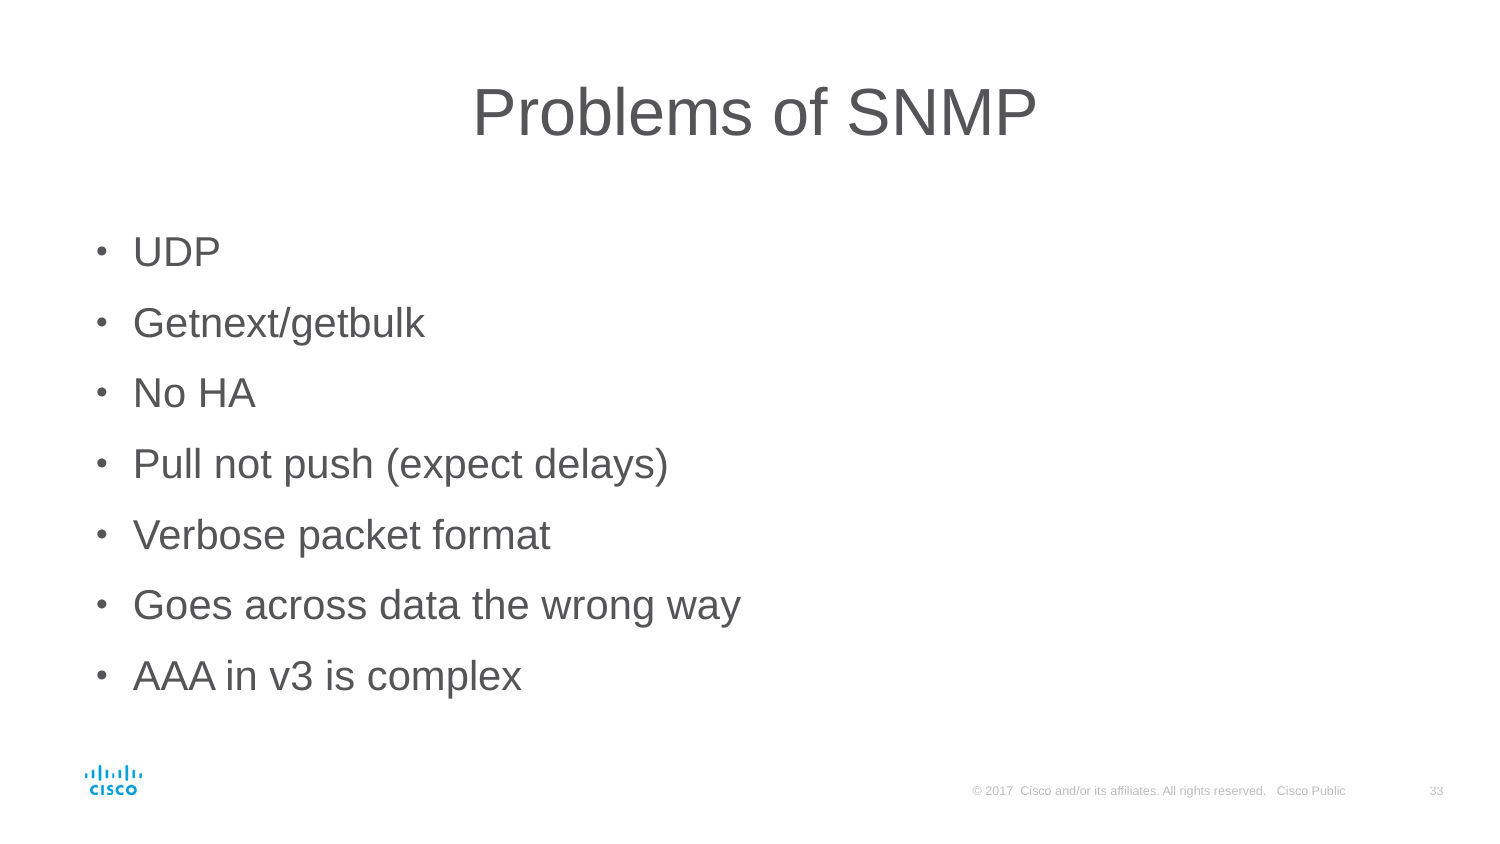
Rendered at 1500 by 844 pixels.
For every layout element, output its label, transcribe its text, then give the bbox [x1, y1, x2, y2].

list UDP Getnext/getbulk No HA Pull not push (expect delays) Verbose packet format Goes across data the wrong way AAA in v3 is complex [71, 221, 1441, 741]
picture [78, 758, 148, 803]
title Problems of SNMP [71, 55, 1441, 176]
